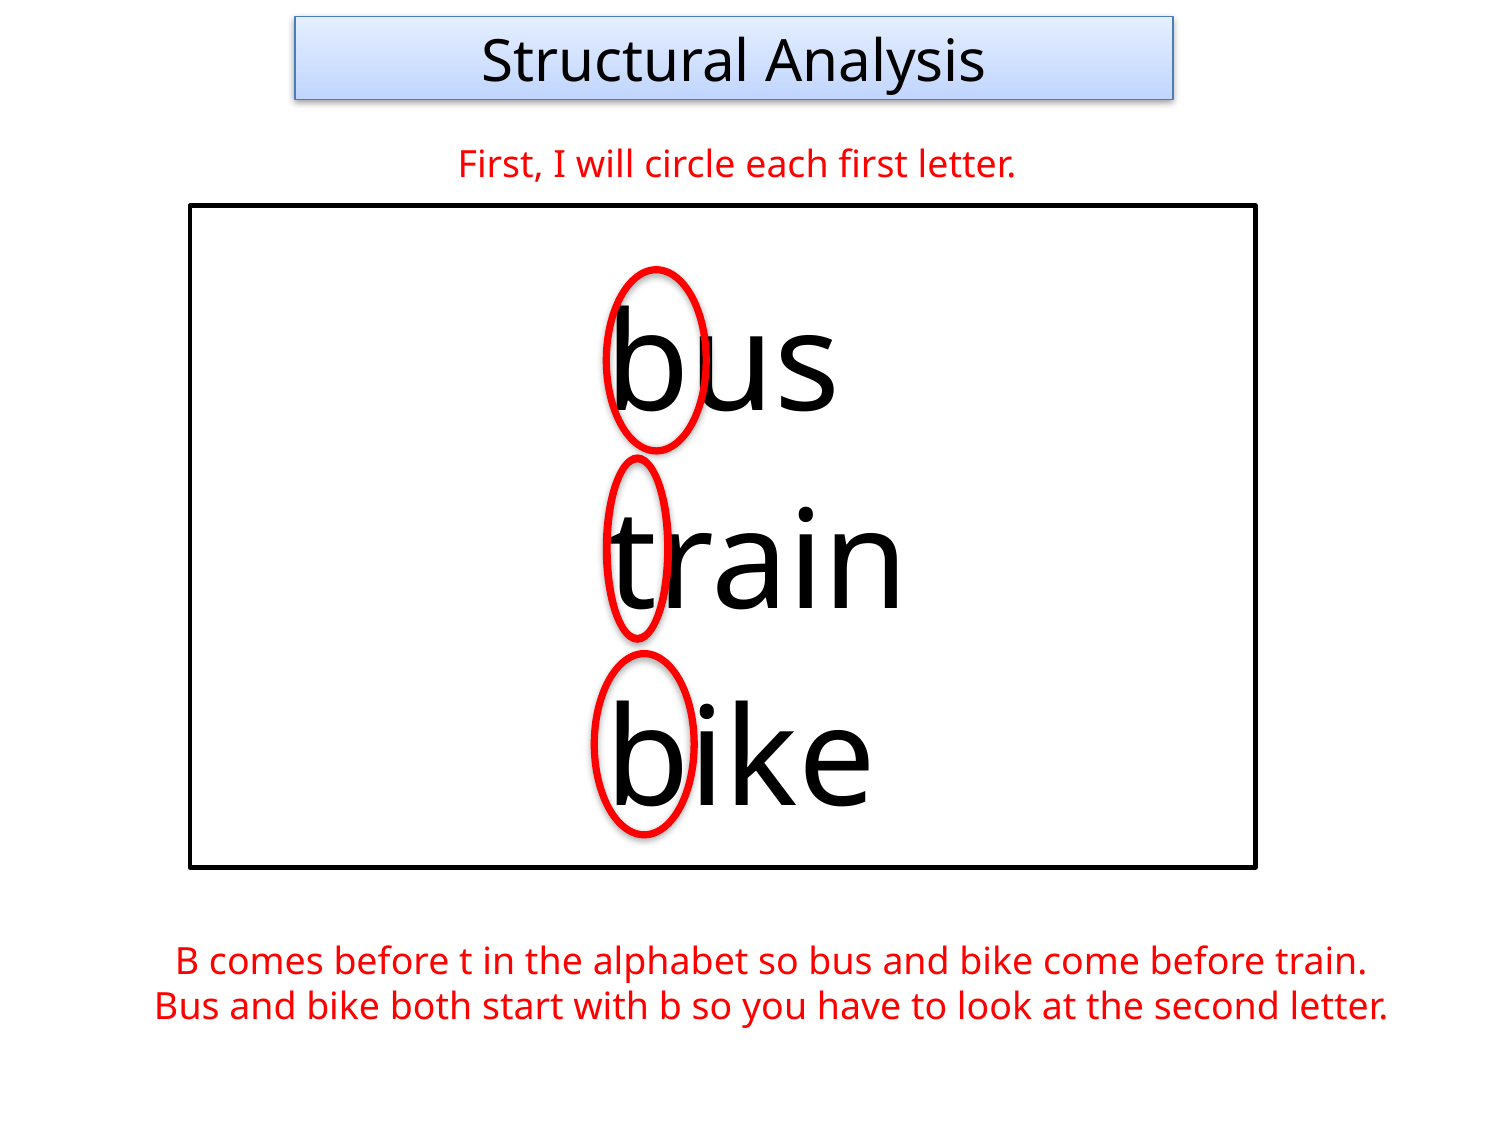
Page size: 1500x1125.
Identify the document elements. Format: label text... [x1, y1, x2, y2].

text_box First, I will circle each first letter. [91, 132, 1383, 193]
text_box [602, 454, 673, 643]
text_box [602, 266, 710, 455]
text_box B comes before t in the alphabet so bus and bike come before train. Bus and bike both start with b so you have to look at the second letter. [103, 929, 1440, 1035]
text_box bus train bike [188, 203, 1258, 870]
text_box [590, 649, 698, 839]
text_box Structural Analysis [294, 16, 1174, 100]
